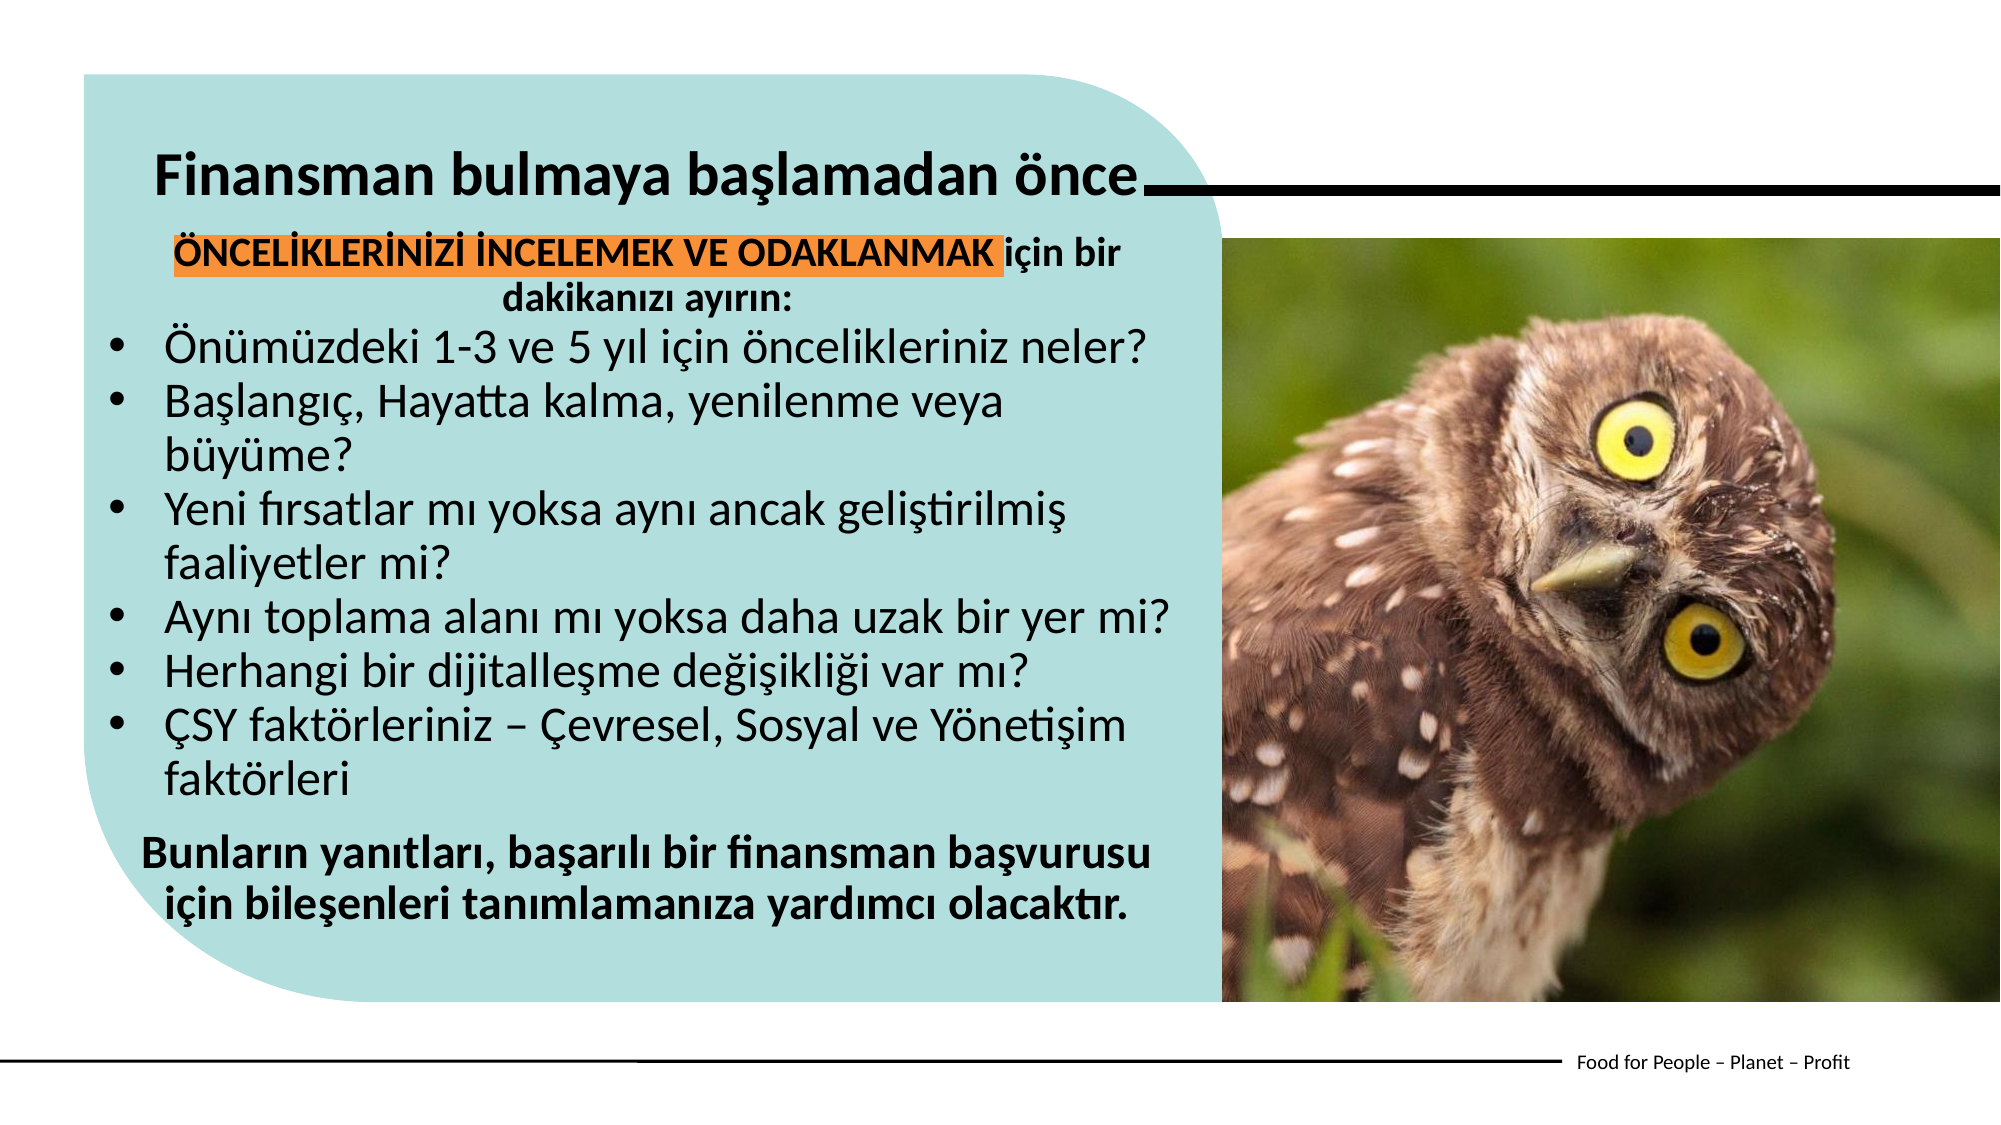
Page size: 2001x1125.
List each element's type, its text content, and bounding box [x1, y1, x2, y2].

picture [1222, 238, 2000, 1003]
list Finansman bulmaya başlamadan önce ÖNCELİKLERİNİZİ İNCELEMEK VE ODAKLANMAK için bir dakikanızı ayırın: Önümüzdeki 1-3 ve 5 yıl için öncelikleriniz neler? Başlangıç, Hayatta kalma, yenilenme veya büyüme? Yeni fırsatlar mı yoksa aynı ancak geliştirilmiş faaliyetler mi? Aynı toplama alanı mı yoksa daha uzak bir yer mi? Herhangi bir dijitalleşme değişikliği var mı? ÇSY faktörleriniz – Çevresel, Sosyal ve Yönetişim faktörleri Bunların yanıtları, başarılı bir finansman başvurusu için bileşenleri tanımlamanıza yardımcı olacaktır. [93, 134, 1202, 959]
